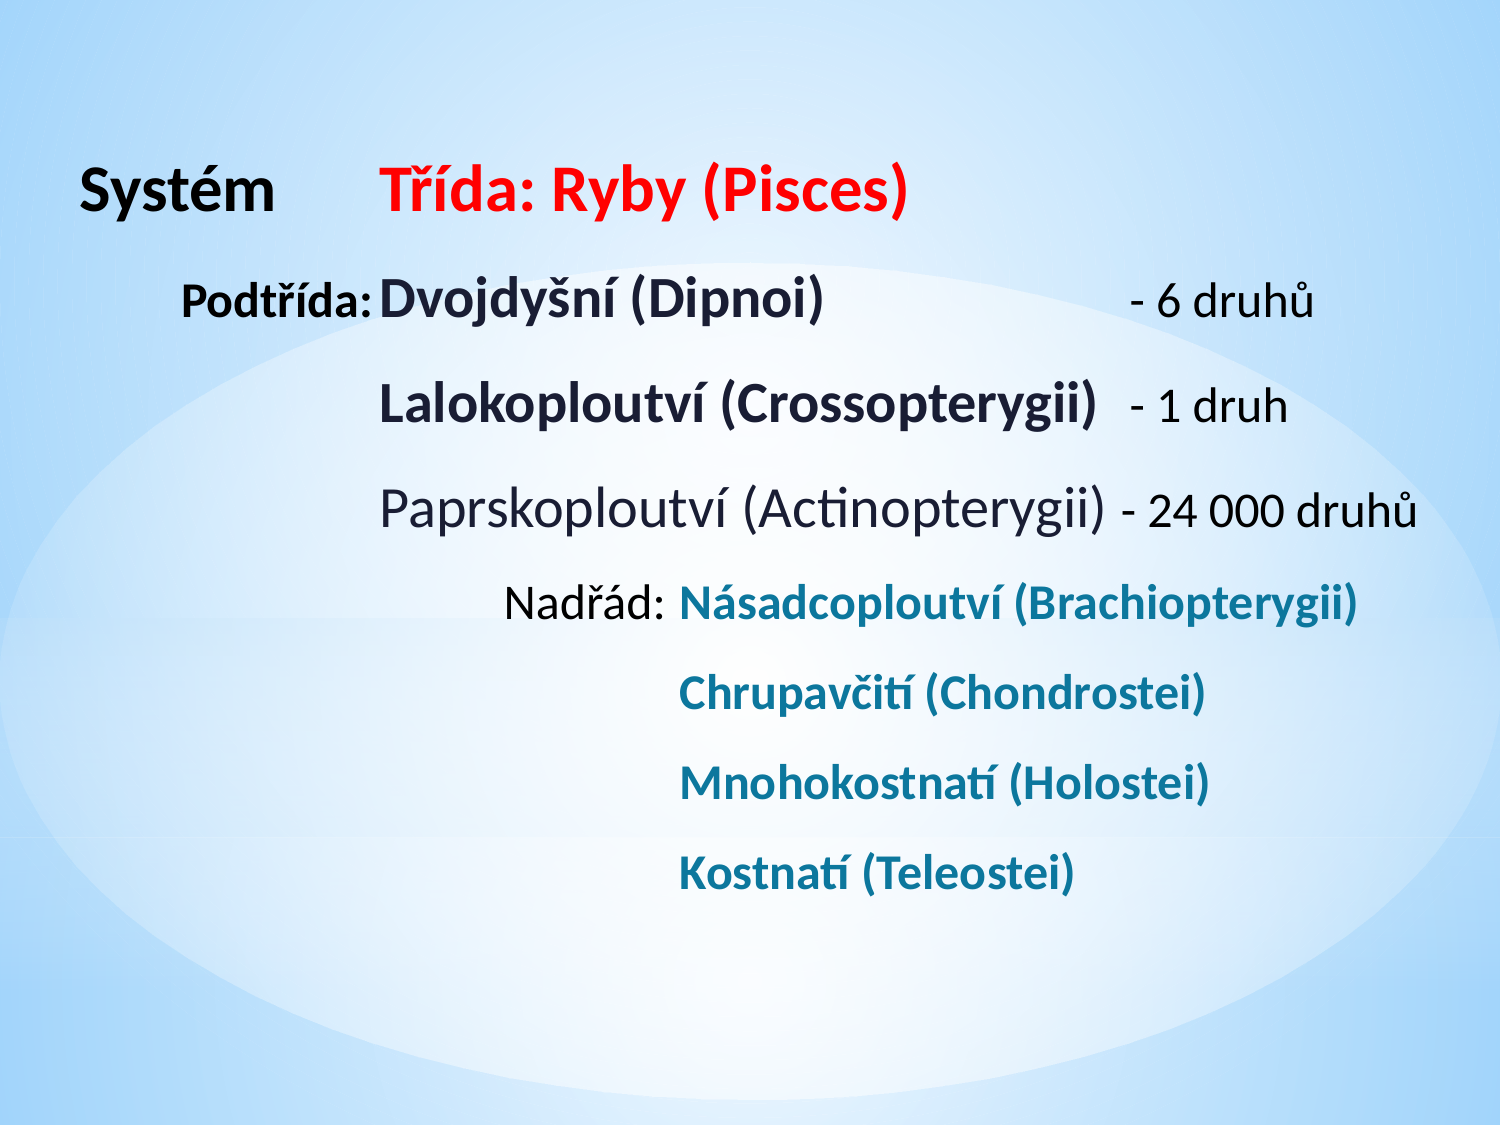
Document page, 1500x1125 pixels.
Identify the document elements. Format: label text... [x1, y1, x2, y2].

text_box Systém Třída: Ryby (Pisces) Podtřída: Dvojdyšní (Dipnoi) - 6 druhů Lalokoploutví (Crossopterygii) - 1 druh Paprskoploutví (Actinopterygii) - 24 000 druhů Nadřád: Násadcoploutví (Brachiopterygii) Chrupavčití (Chondrostei) Mnohokostnatí (Holostei) Kostnatí (Teleostei) [64, 137, 1459, 907]
